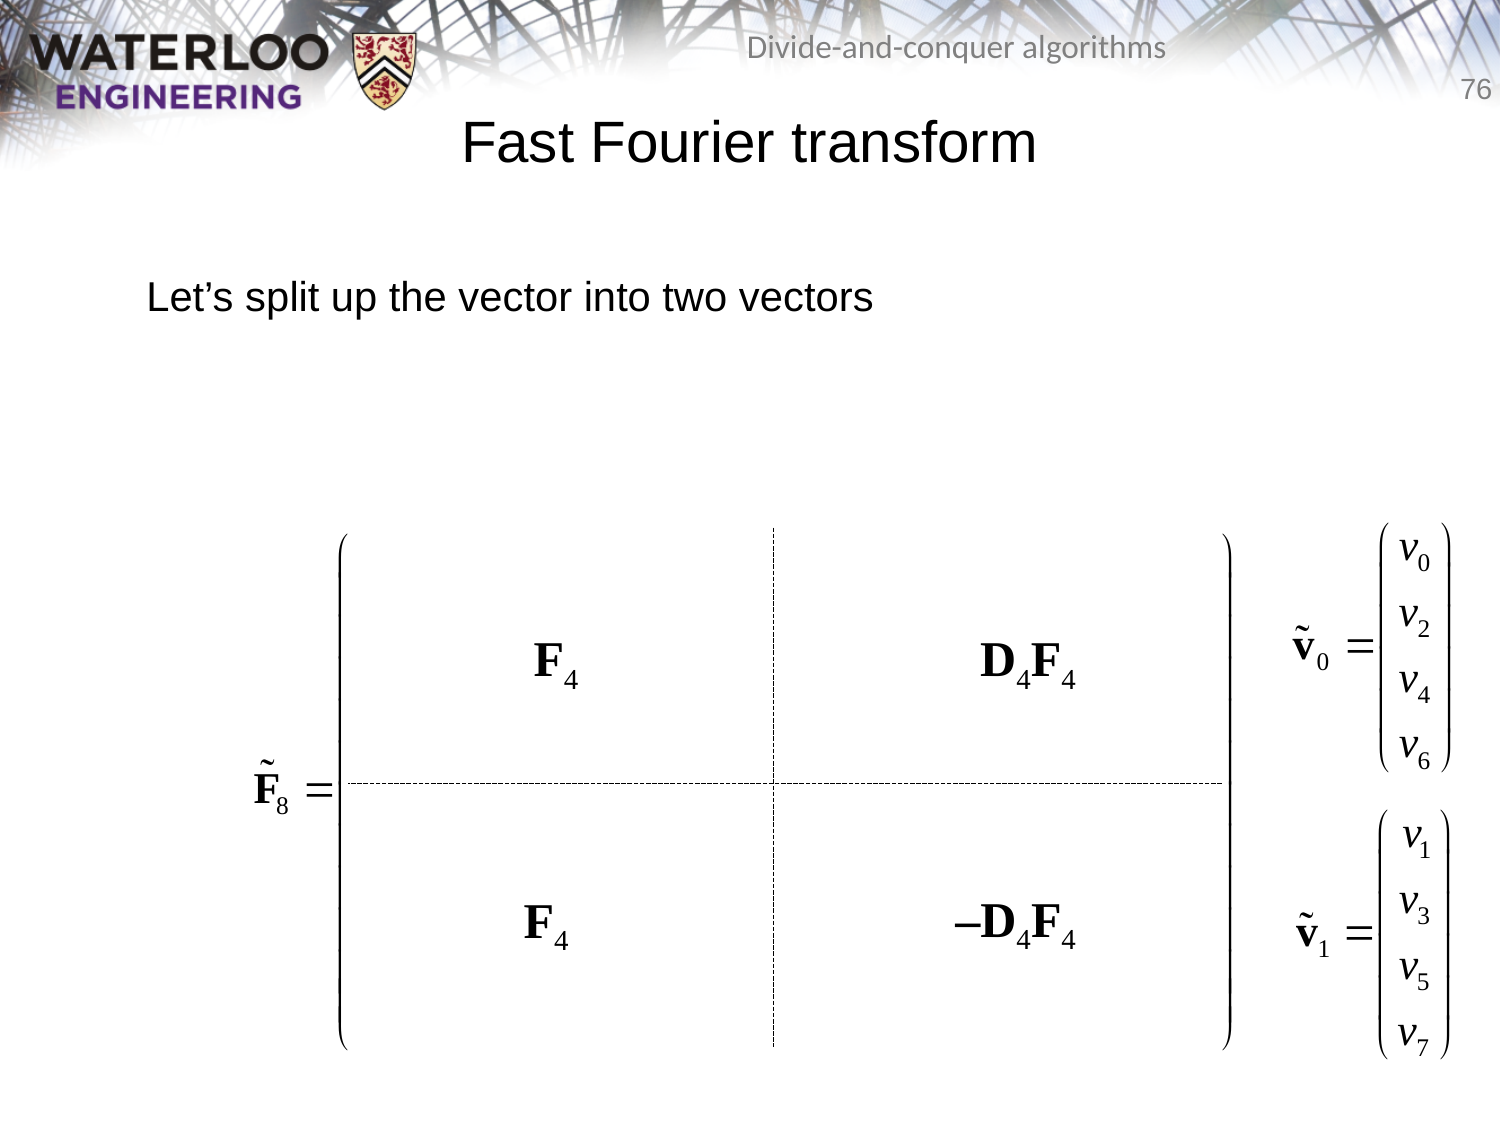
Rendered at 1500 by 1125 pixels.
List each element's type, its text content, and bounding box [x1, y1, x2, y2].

picture [0, 0, 1500, 1125]
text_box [1283, 515, 1464, 784]
title Fast Fourier transform [74, 44, 1426, 233]
list Let’s split up the vector into two vectors [74, 262, 1426, 1006]
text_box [246, 523, 1249, 1059]
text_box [1287, 801, 1463, 1071]
